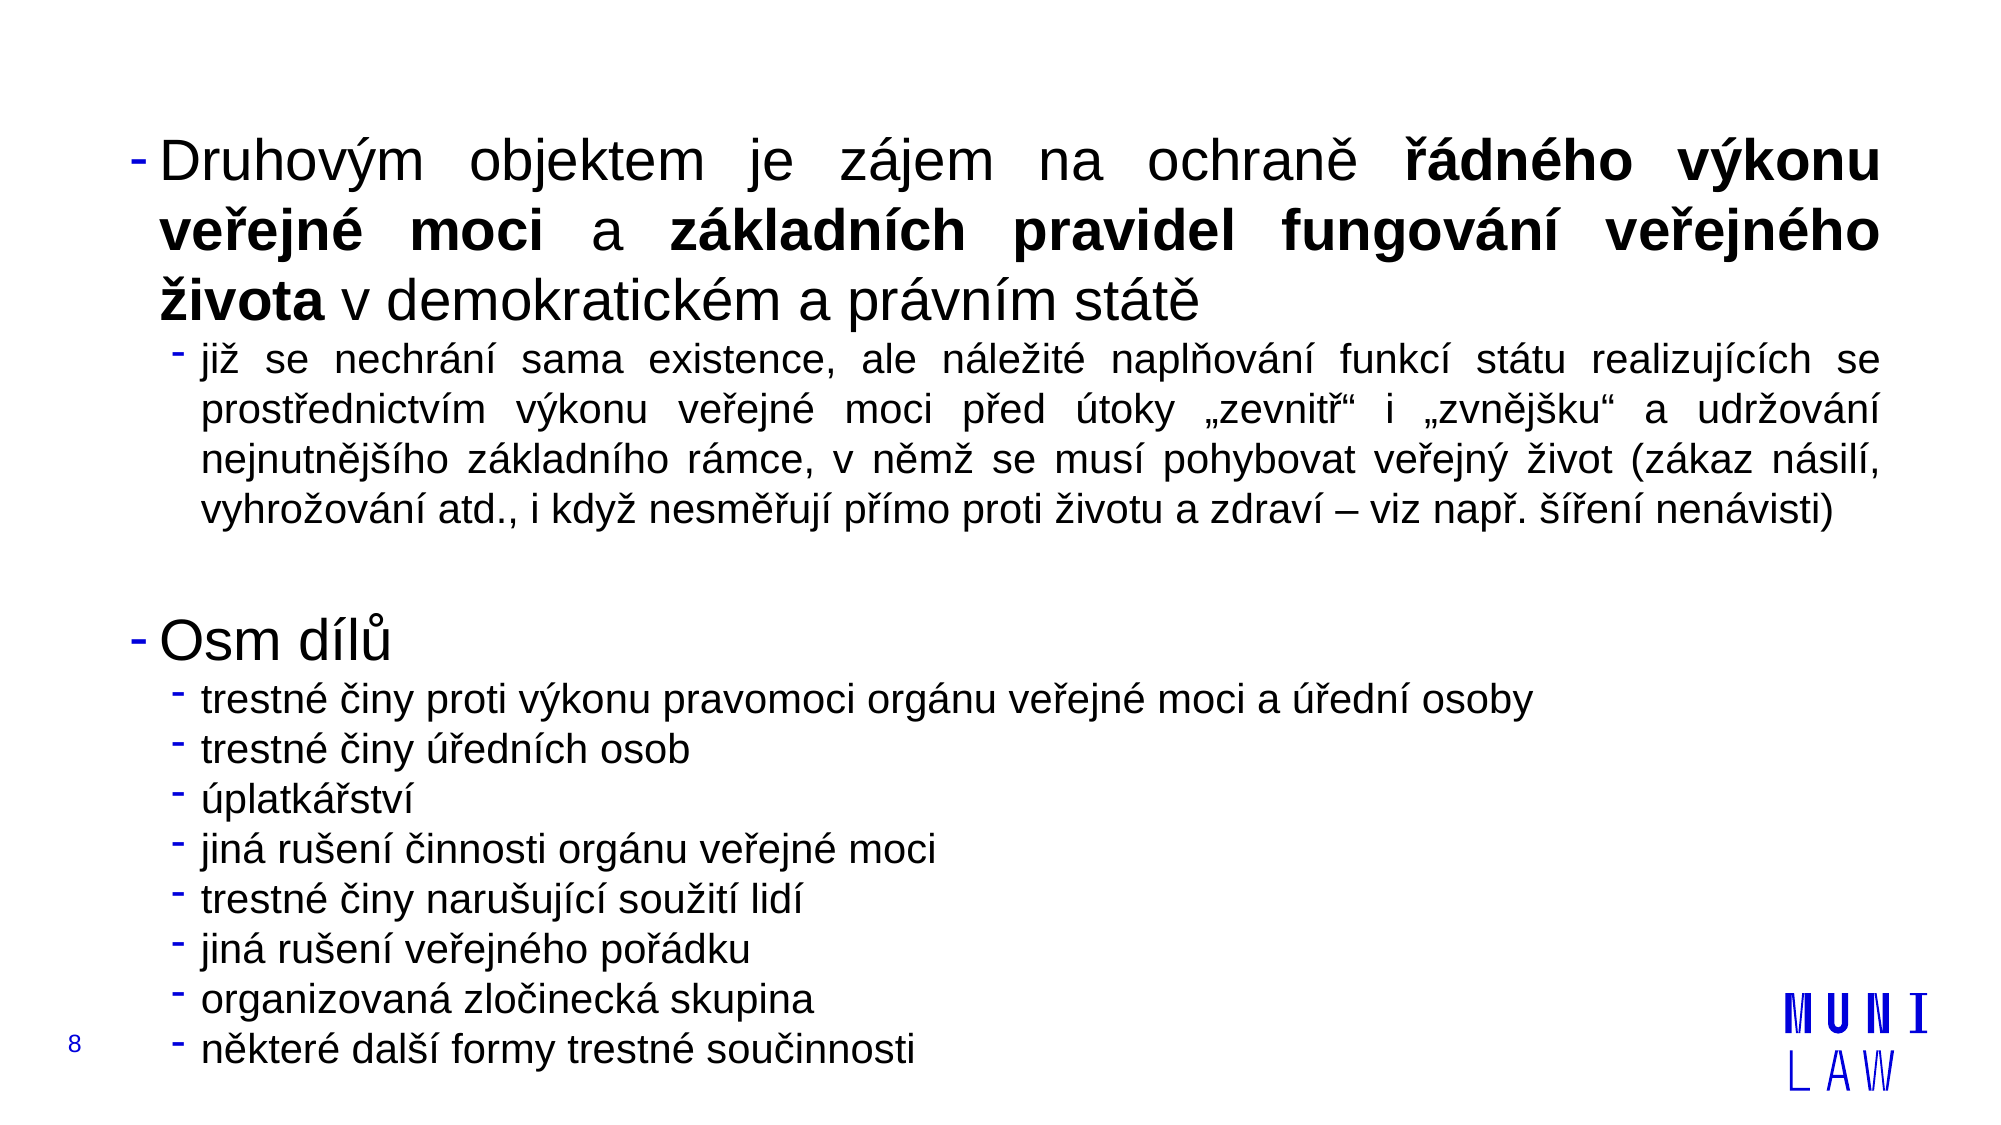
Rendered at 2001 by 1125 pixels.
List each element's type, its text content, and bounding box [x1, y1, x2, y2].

slide_number 7 [67, 1021, 110, 1063]
list Druhovým objektem je zájem na ochraně řádného výkonu veřejné moci a základních pravidel fungování veřejného života v demokratickém a právním státě již se nechrání sama existence, ale náležité naplňování funkcí státu realizujících se prostřednictvím výkonu veřejné moci před útoky „zevnitř“ i „zvnějšku“ a udržování nejnutnějšího základního rámce, v němž se musí pohybovat veřejný život (zákaz násilí, vyhrožování atd., i když nesměřují přímo proti životu a zdraví – viz např. šíření nenávisti) Osm dílů trestné činy proti výkonu pravomoci orgánu veřejné moci a úřední osoby trestné činy úředních osob úplatkářství jiná rušení činnosti orgánu veřejné moci trestné činy narušující soužití lidí jiná rušení veřejného pořádku organizovaná zločinecká skupina některé další formy trestné součinnosti [118, 51, 1883, 957]
